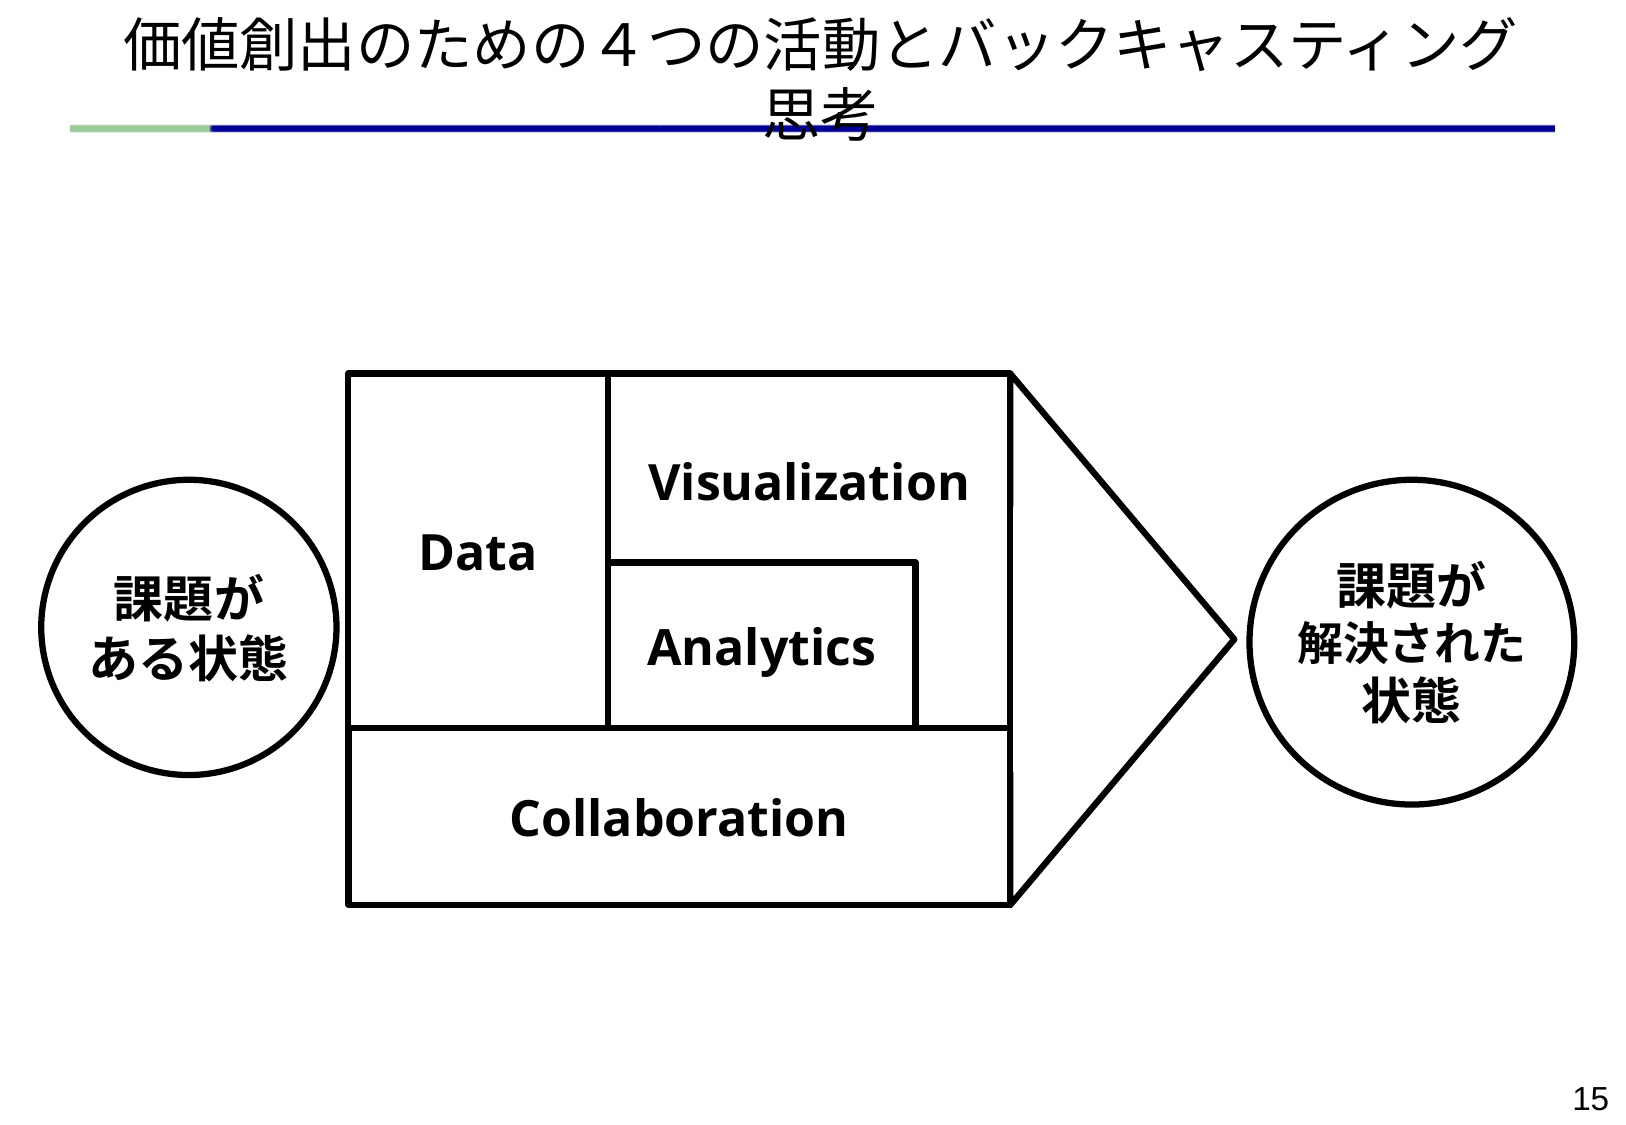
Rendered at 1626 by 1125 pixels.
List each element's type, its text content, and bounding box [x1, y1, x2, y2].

text_box Visualization [609, 373, 1010, 727]
text_box Collaboration [348, 727, 1010, 905]
text_box Analytics [608, 562, 916, 727]
text_box [1010, 373, 1235, 906]
text_box 課題が ある状態 [41, 479, 337, 776]
text_box 課題が 解決された状態 [1249, 479, 1575, 805]
title 価値創出のための４つの活動とバックキャスティング思考 [80, 42, 1544, 114]
text_box Data [348, 373, 609, 727]
picture [70, 120, 1555, 138]
